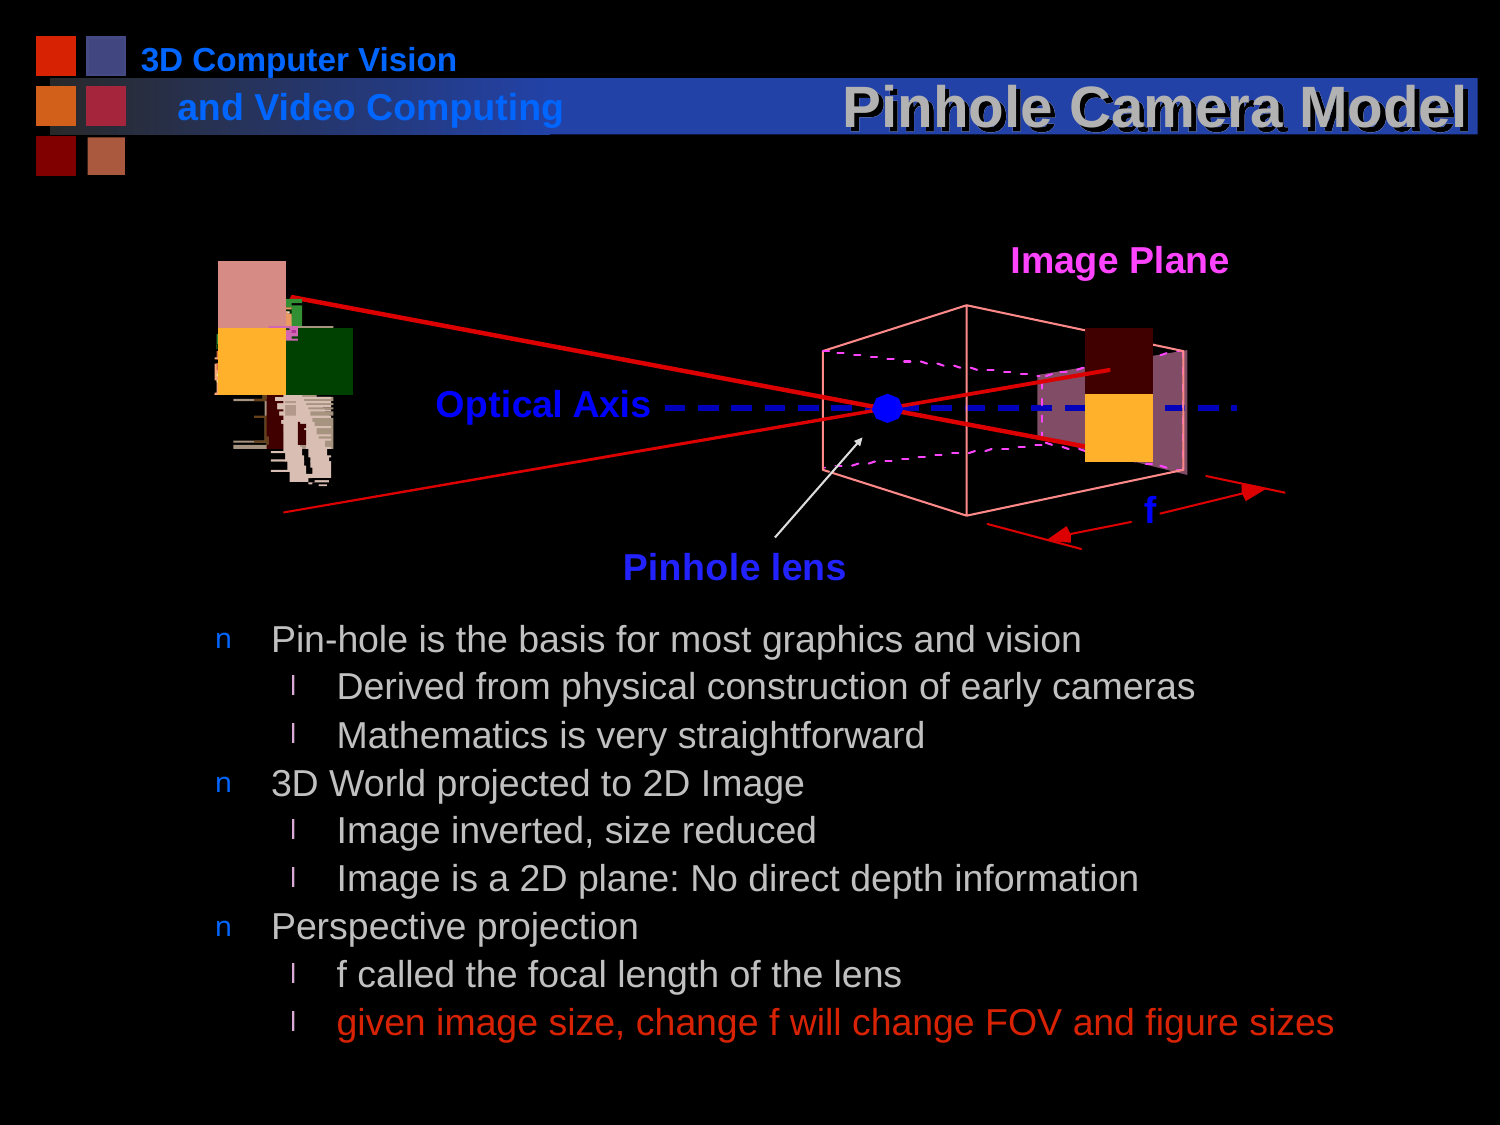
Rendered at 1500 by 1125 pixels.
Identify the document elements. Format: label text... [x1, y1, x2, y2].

list Pin-hole is the basis for most graphics and vision Derived from physical construction of early cameras Mathematics is very straightforward 3D World projected to 2D Image Image inverted, size reduced Image is a 2D plane: No direct depth information Perspective projection f called the focal length of the lens given image size, change f will change FOV and figure sizes [199, 611, 1388, 1051]
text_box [212, 240, 1288, 593]
title Pinhole Camera Model [822, 46, 1489, 148]
